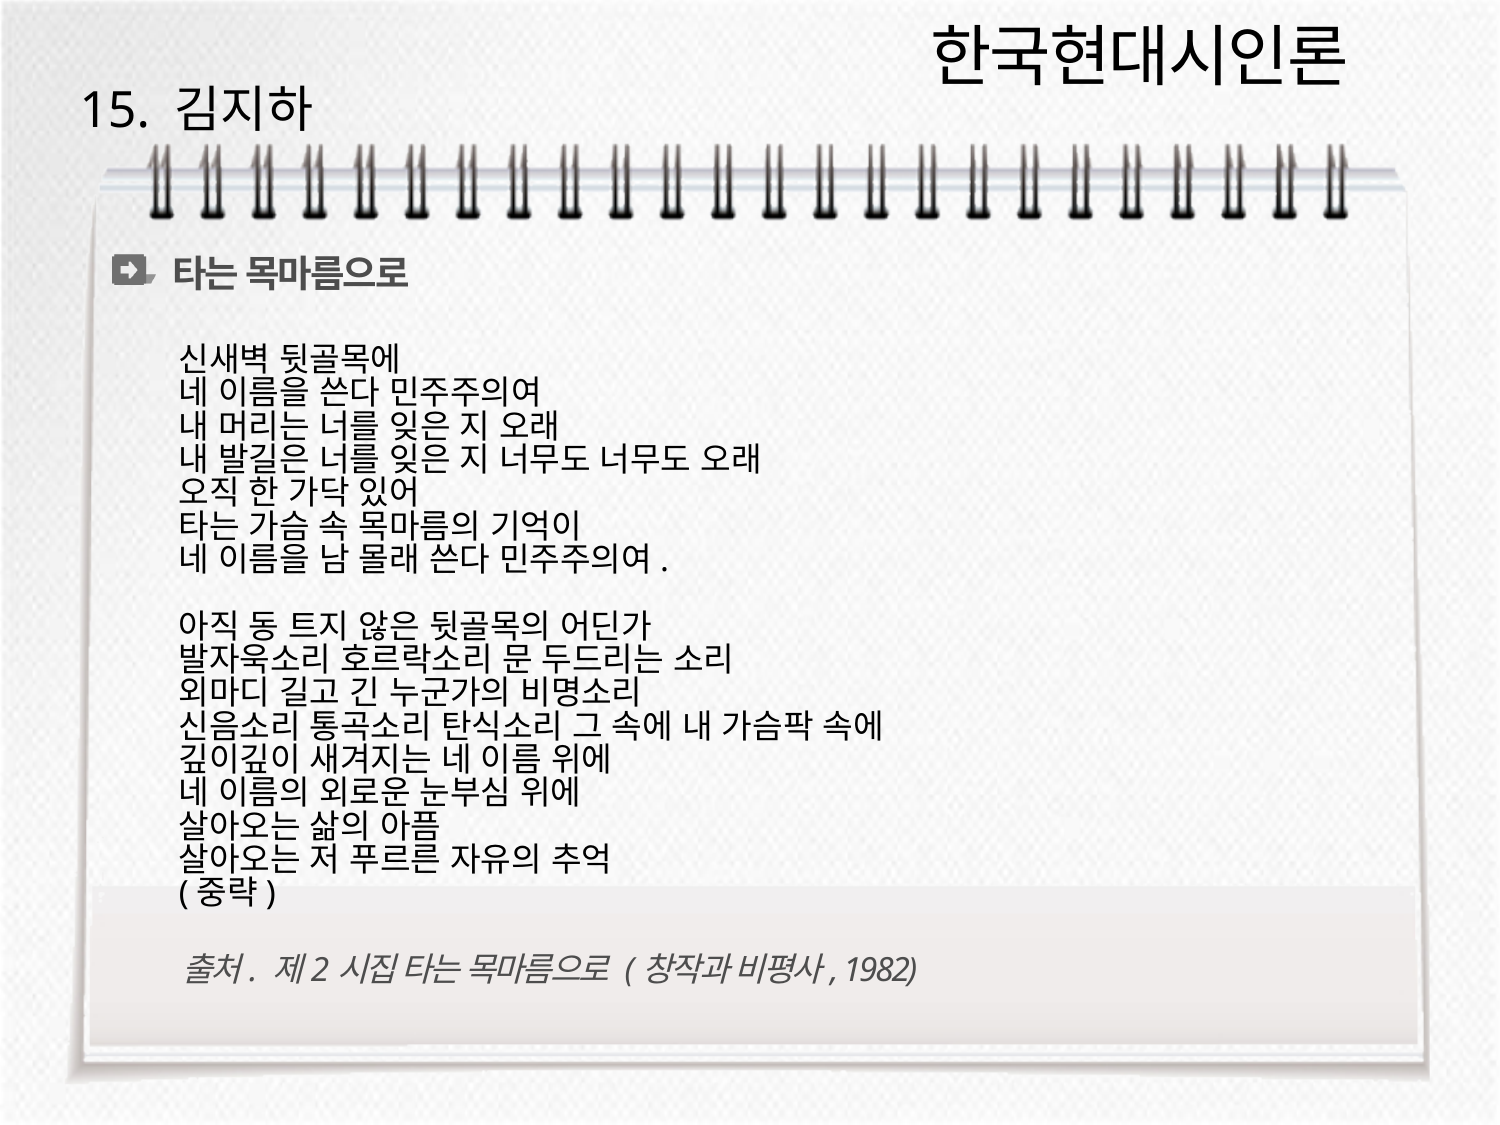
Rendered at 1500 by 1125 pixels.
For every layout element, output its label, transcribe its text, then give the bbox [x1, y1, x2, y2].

picture [0, 0, 1500, 1125]
text_box 15. 김지하 [64, 69, 375, 145]
text_box 출처. 제2시집 타는 목마름으로 (창작과 비평사, 1982) [164, 940, 939, 996]
text_box 타는 목마름으로 [157, 242, 425, 302]
text_box 신새벽 뒷골목에 네 이름을 쓴다 민주주의여 내 머리는 너를 잊은 지 오래 내 발길은 너를 잊은 지 너무도 너무도 오래 오직 한 가닥 있어 타는 가슴 속 목마름의 기억이 네 이름을 남 몰래 쓴다 민주주의여. 아직 동 트지 않은 뒷골목의 어딘가 발자욱소리 호르락소리 문 두드리는 소리 외마디 길고 긴 누군가의 비명소리 신음소리 통곡소리 탄식소리 그 속에 내 가슴팍 속에 깊이깊이 새겨지는 네 이름 위에 네 이름의 외로운 눈부심 위에 살아오는 삶의 아픔 살아오는 저 푸르른 자유의 추억 (중략) [164, 337, 985, 919]
